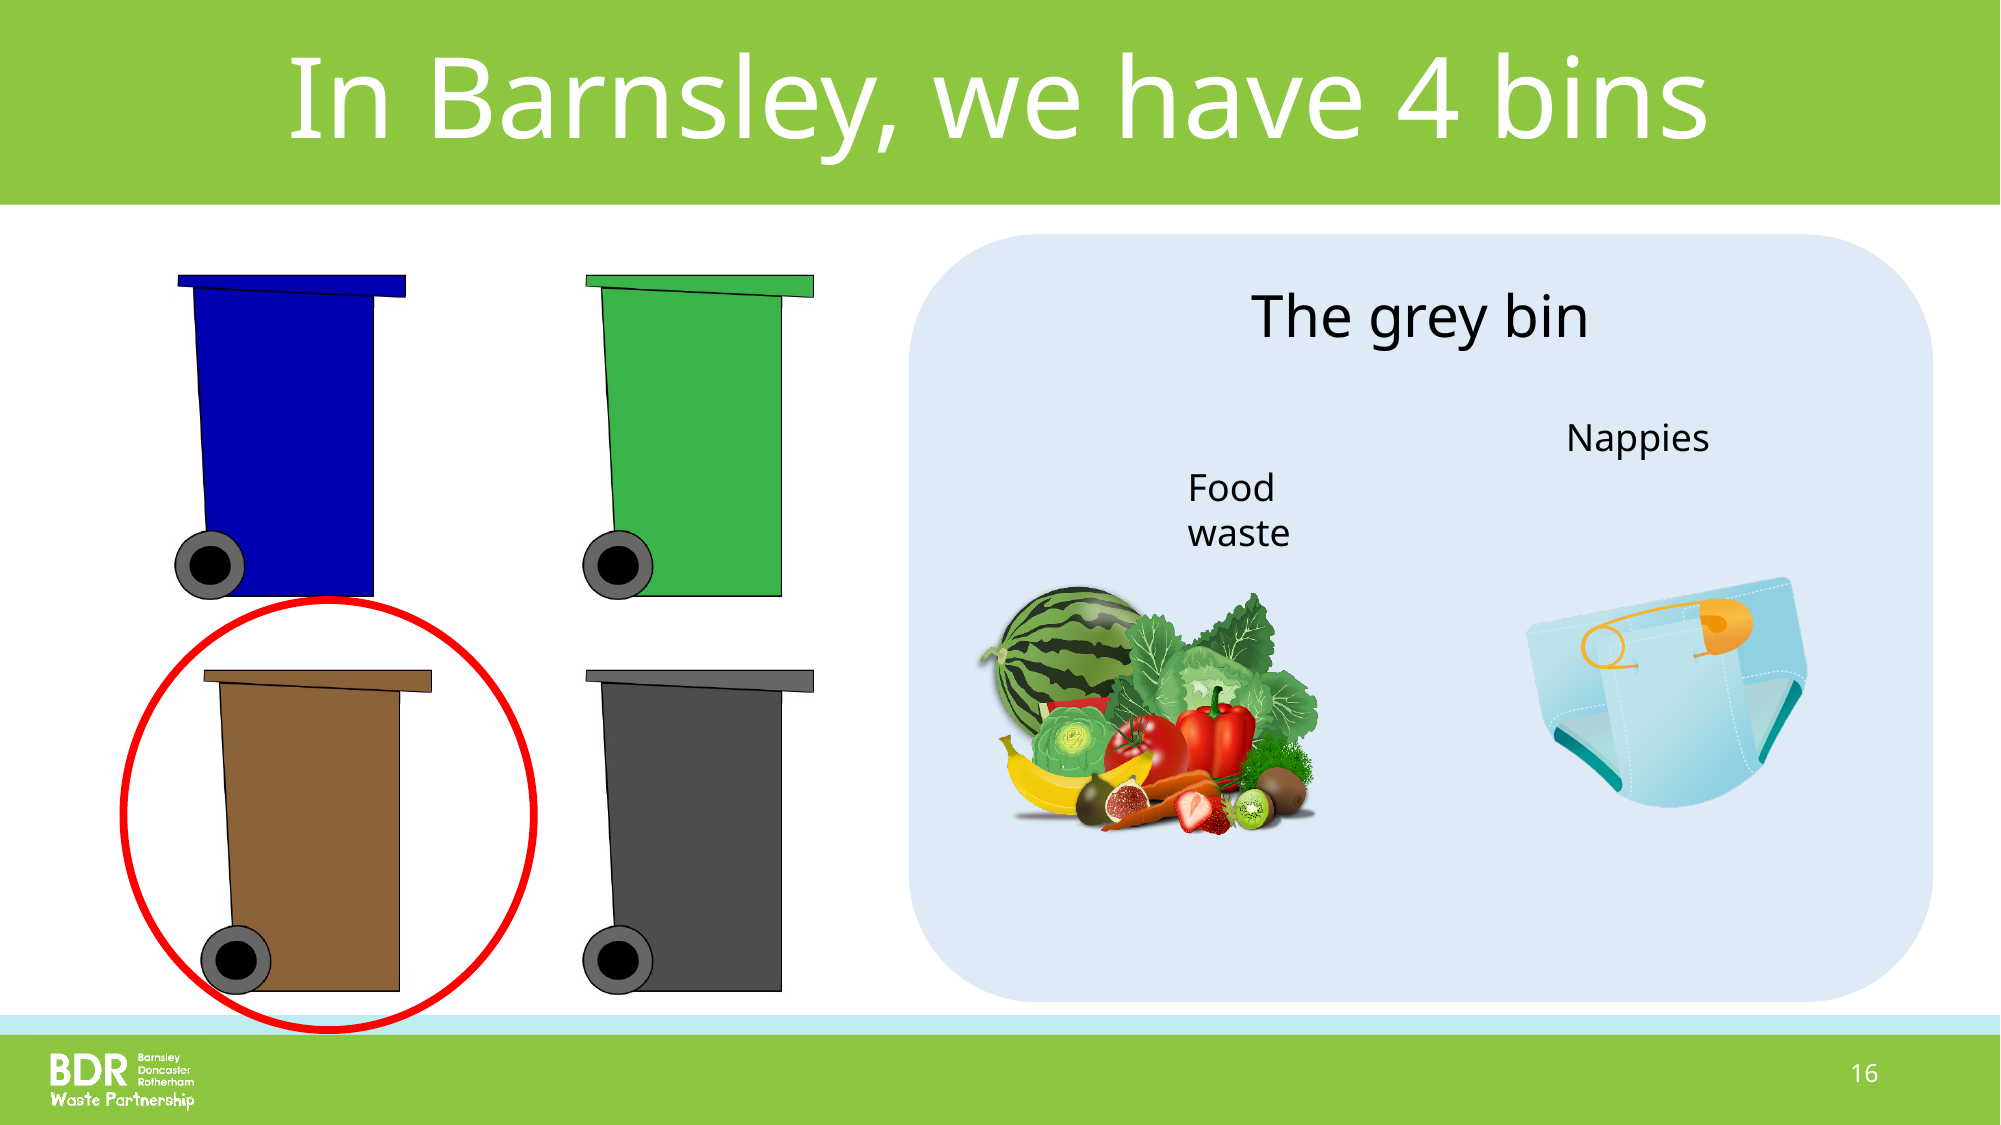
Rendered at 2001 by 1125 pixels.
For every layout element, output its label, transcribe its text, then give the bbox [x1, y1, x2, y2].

picture [971, 580, 1318, 836]
text_box Food waste [1172, 456, 1327, 562]
slide_number 16 [1443, 1044, 1894, 1105]
picture [200, 669, 432, 995]
picture [581, 274, 814, 600]
picture [581, 669, 814, 995]
picture [174, 273, 406, 600]
picture [31, 1038, 212, 1125]
text_box [122, 600, 535, 1032]
picture [1489, 509, 1849, 869]
text_box The grey bin [907, 233, 1935, 1004]
title In Barnsley, we have 4 bins [0, 0, 2000, 205]
text_box Nappies [1551, 406, 1726, 467]
